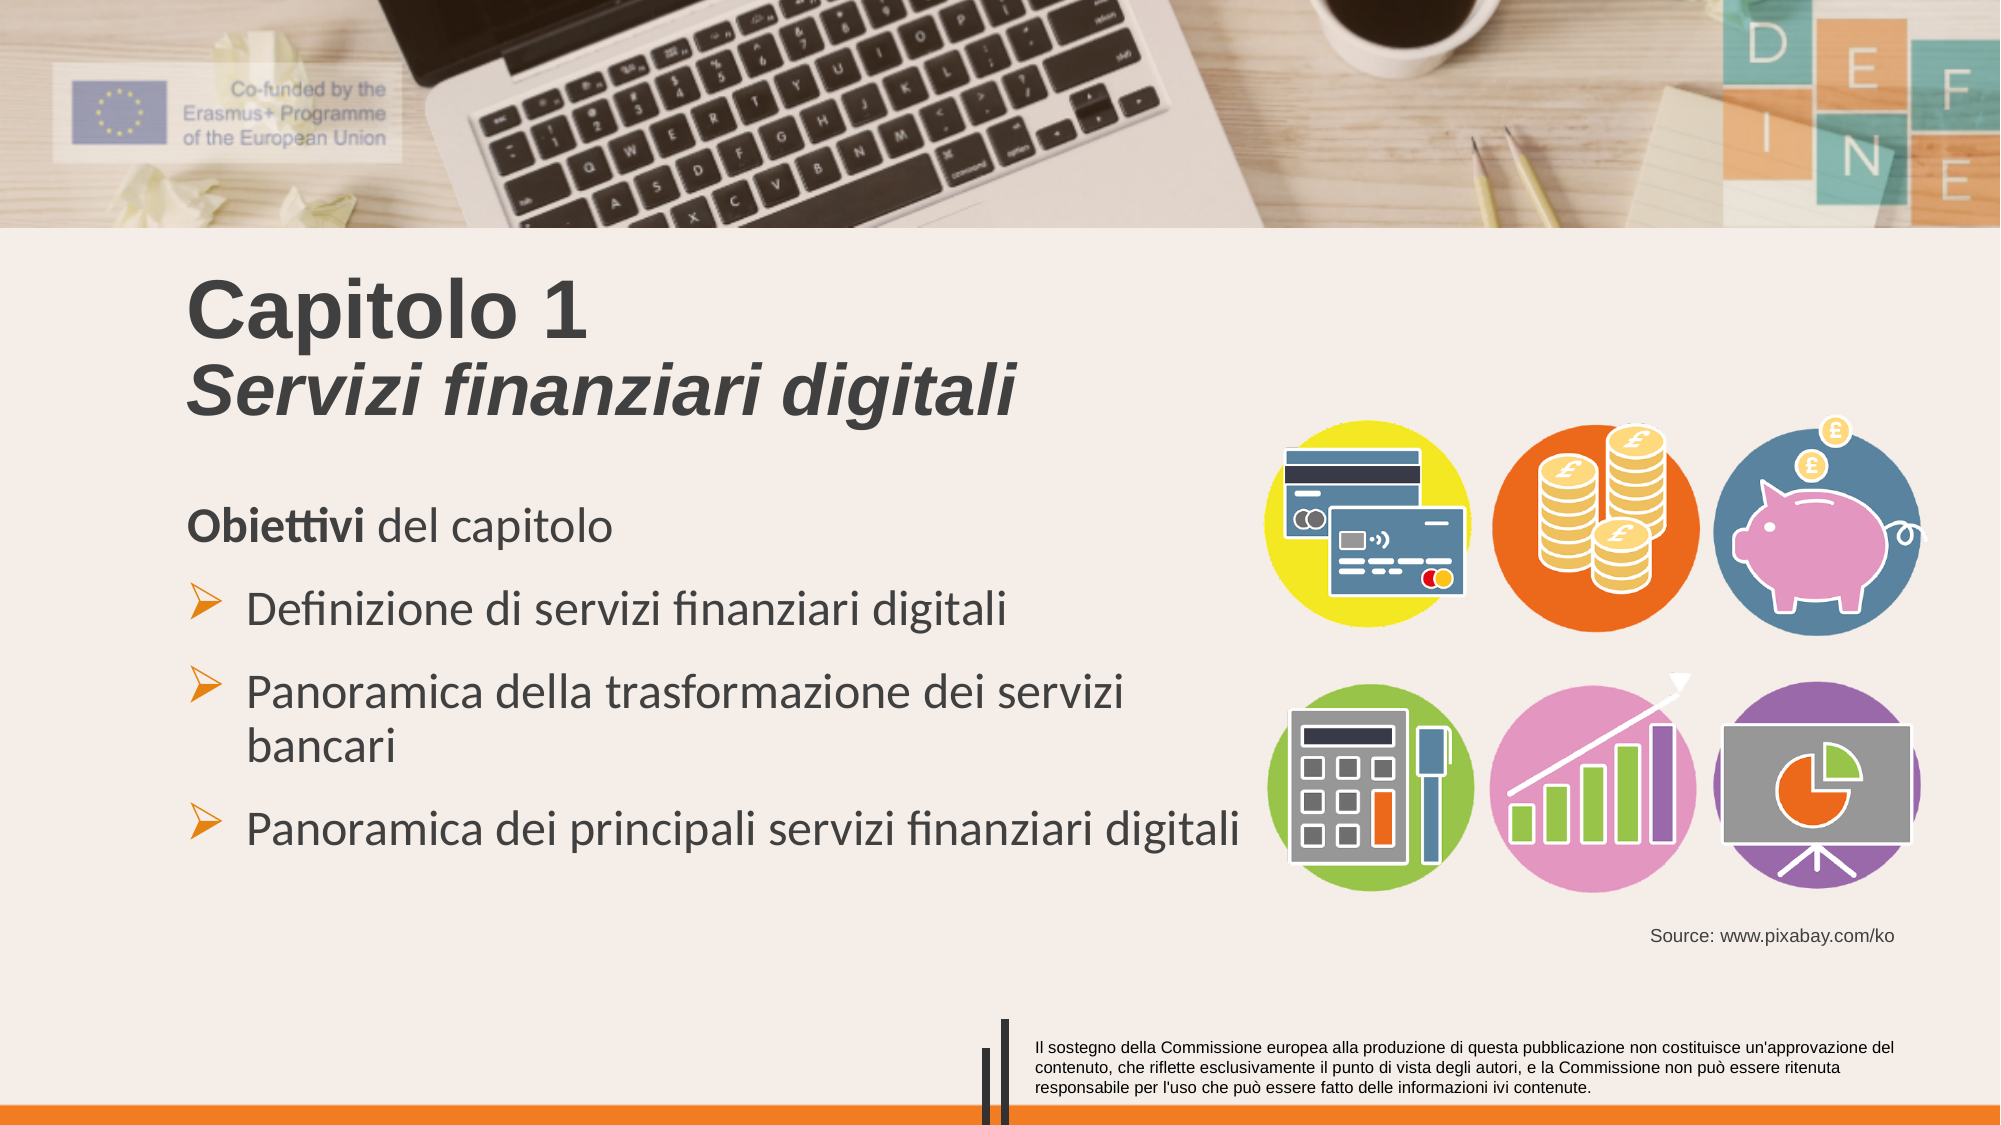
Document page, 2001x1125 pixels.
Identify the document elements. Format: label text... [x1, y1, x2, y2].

list Obiettivi del capitolo Definizione di servizi finanziari digitali Panoramica della trasformazione dei servizi bancari Panoramica dei principali servizi finanziari digitali [187, 491, 1246, 918]
picture [0, 1018, 2000, 1125]
picture [1251, 318, 1931, 998]
text_box Il sostegno della Commissione europea alla produzione di questa pubblicazione non costituisce un'approvazione del contenuto, che riflette esclusivamente il punto di vista degli autori, e la Commissione non può essere ritenuta responsabile per l'uso che può essere fatto delle informazioni ivi contenute. [1019, 1029, 1938, 1102]
title Capitolo 1 Servizi finanziari digitali [171, 261, 1296, 438]
picture [0, 0, 2000, 229]
